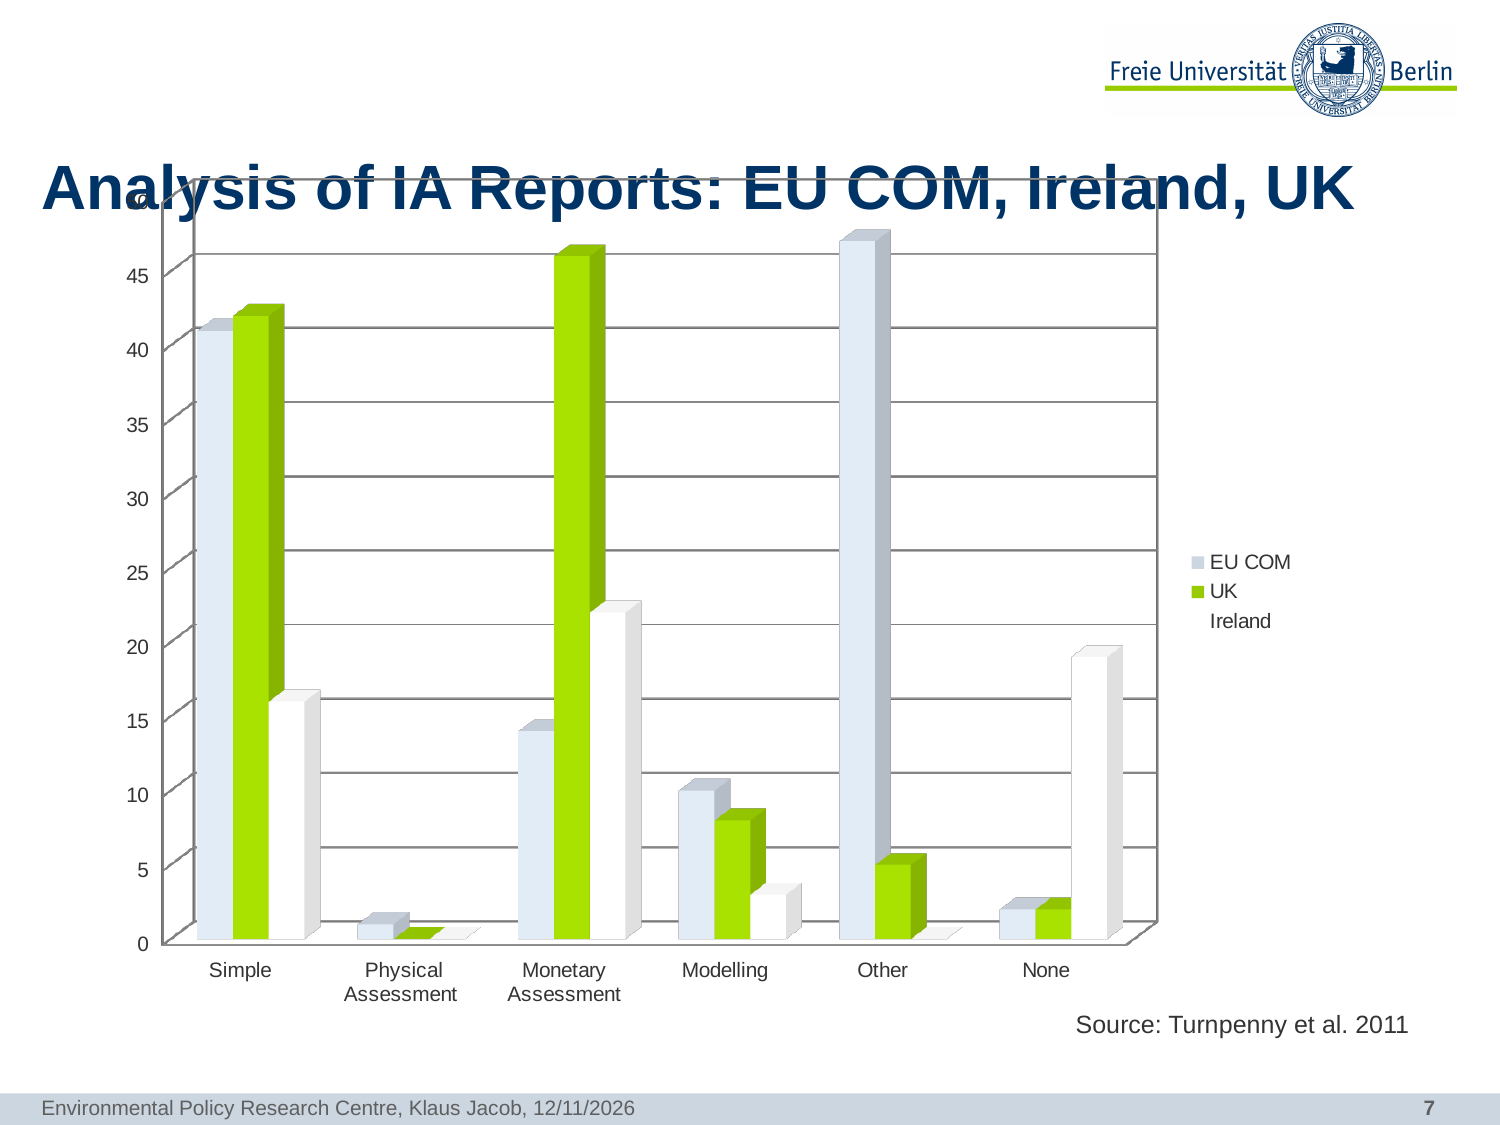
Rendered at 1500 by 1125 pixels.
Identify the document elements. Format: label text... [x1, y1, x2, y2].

text_box Source: Turnpenny et al. 2011 [1060, 1001, 1426, 1046]
footer Environmental Policy Research Centre, Klaus Jacob, 08/02/2012 [40, 1087, 1022, 1125]
chart [100, 160, 1318, 1024]
picture [1105, 23, 1457, 117]
title Analysis of IA Reports: EU COM, Ireland, UK [40, 154, 1460, 226]
